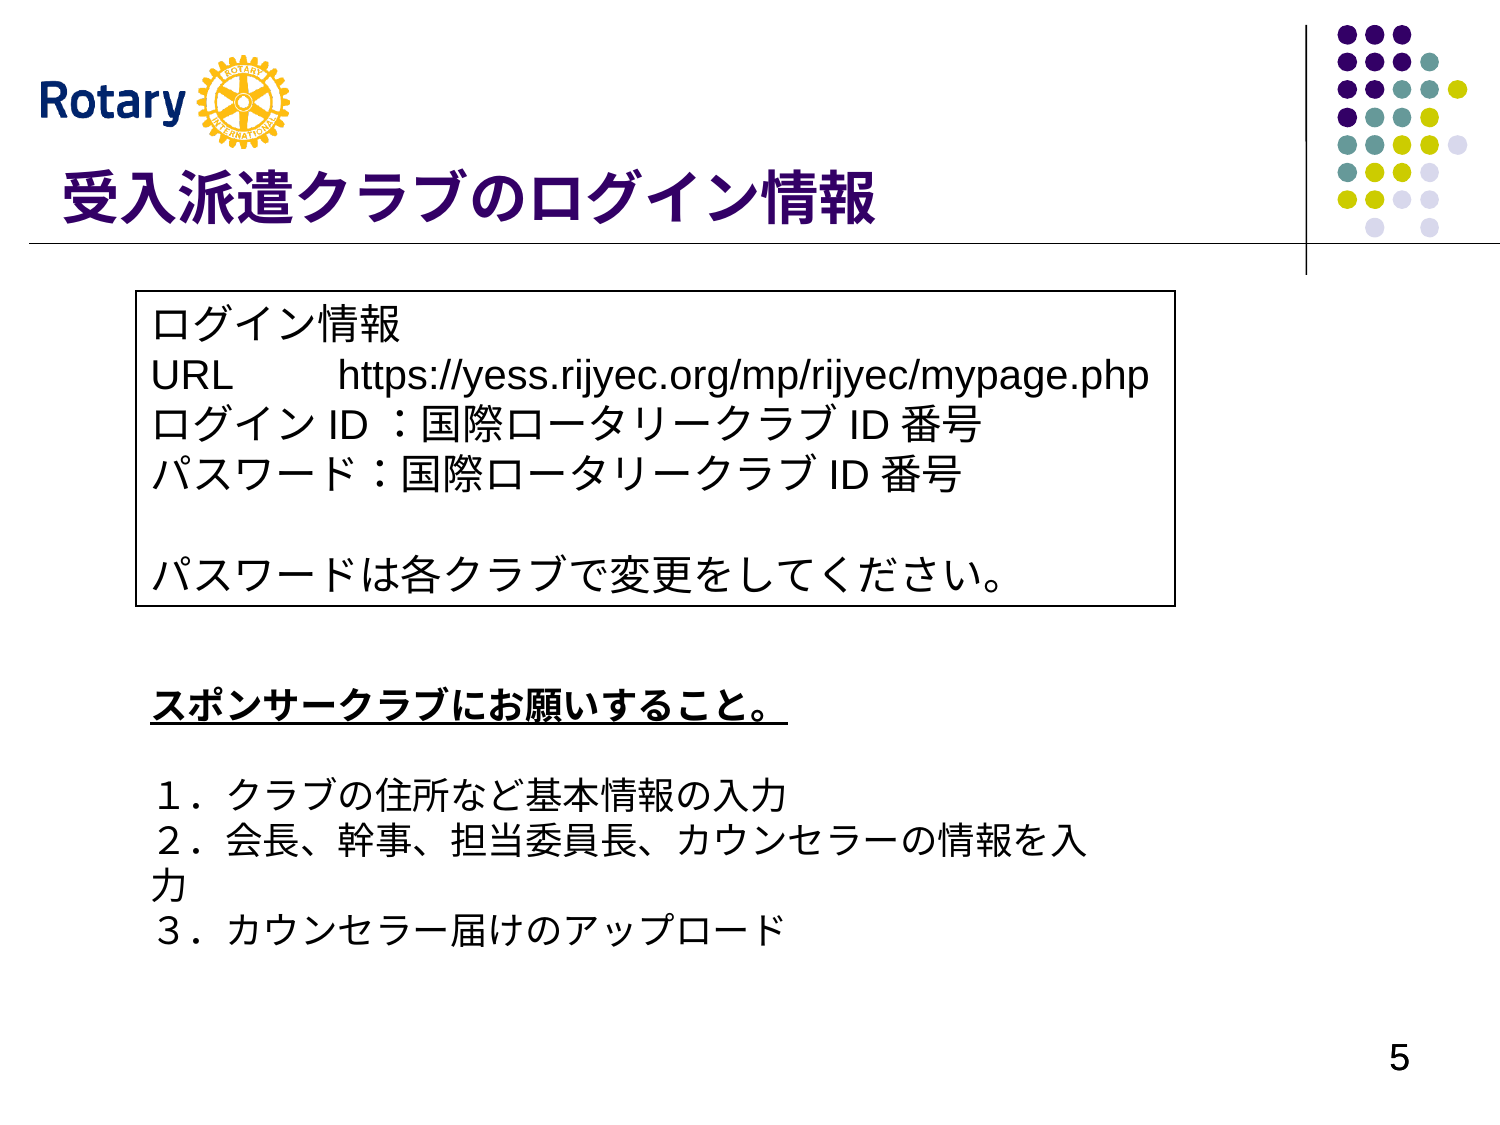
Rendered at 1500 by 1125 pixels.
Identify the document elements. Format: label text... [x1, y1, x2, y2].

text_box スポンサークラブにお願いすること。 １．クラブの住所など基本情報の入力 ２．会長、幹事、担当委員長、カウンセラーの情報を入力 ３．カウンセラー届けのアップロード [135, 674, 1105, 960]
text_box ログイン情報 URL https://yess.rijyec.org/mp/rijyec/mypage.php ログインID：国際ロータリークラブID番号 パスワード：国際ロータリークラブID番号 パスワードは各クラブで変更をしてください。 [135, 290, 1176, 606]
picture [40, 55, 290, 150]
text_box 5 [1074, 1024, 1425, 1100]
title 受入派遣クラブのログイン情報 [46, 26, 1359, 239]
